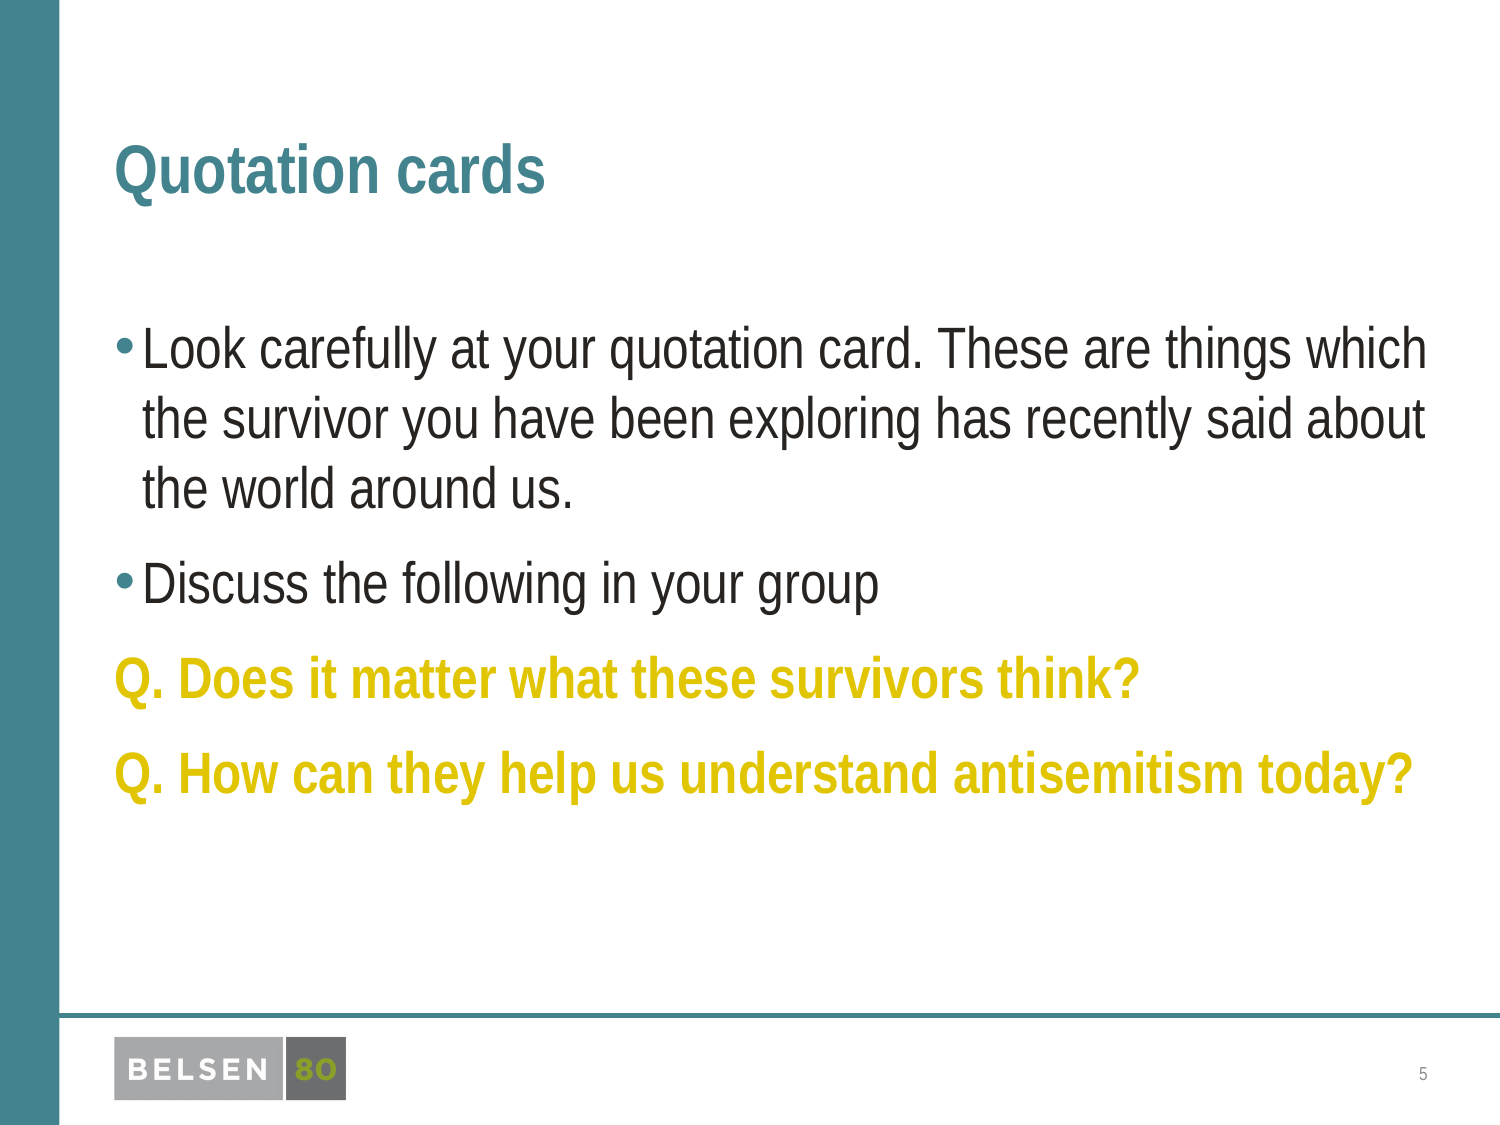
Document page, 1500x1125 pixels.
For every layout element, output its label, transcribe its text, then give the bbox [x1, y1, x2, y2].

slide_number 5 [1105, 1042, 1443, 1103]
list Look carefully at your quotation card. These are things which the survivor you have been exploring has recently said about the world around us. Discuss the following in your group Q. Does it matter what these survivors think? Q. How can they help us understand antisemitism today? [114, 302, 1441, 1017]
title Quotation cards [114, 62, 1441, 281]
picture [112, 1034, 349, 1103]
